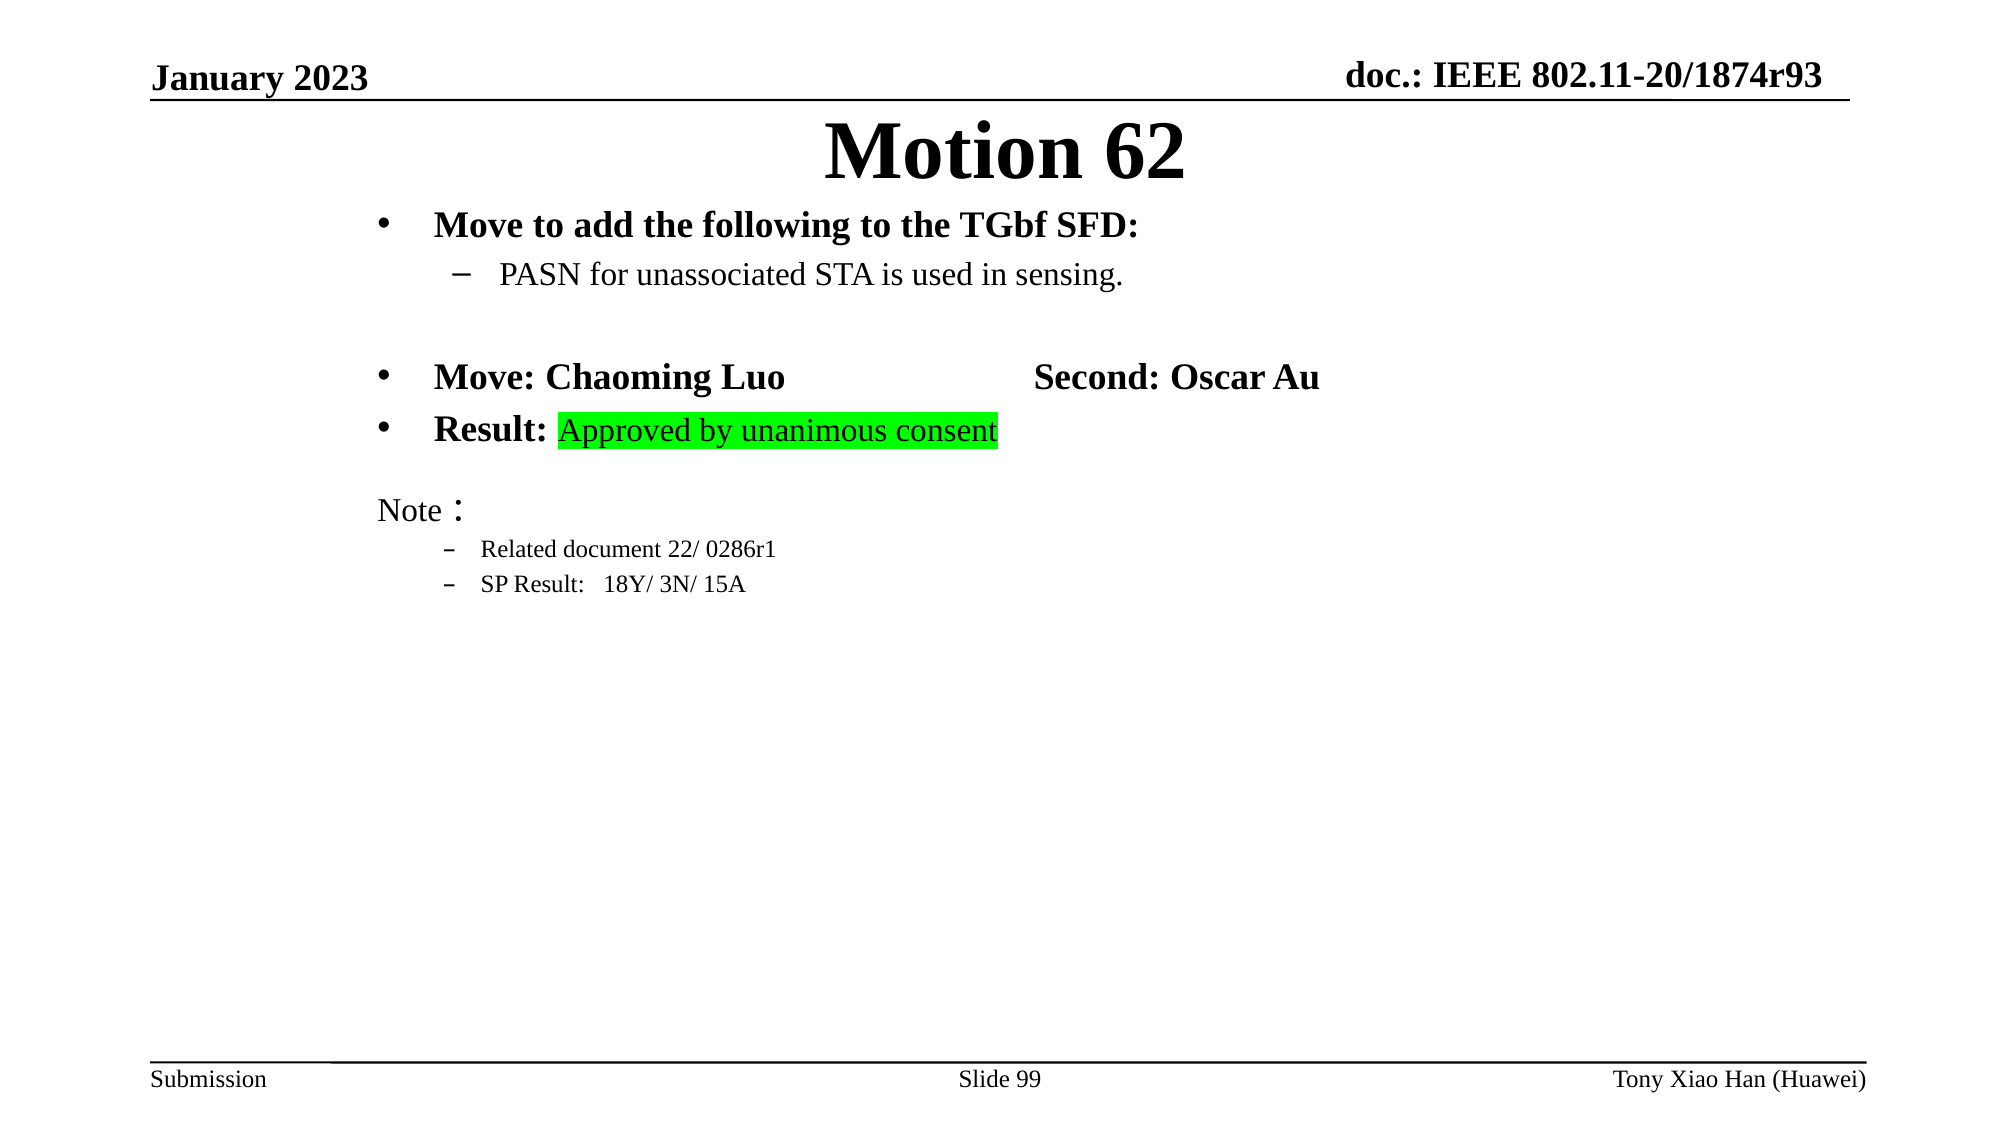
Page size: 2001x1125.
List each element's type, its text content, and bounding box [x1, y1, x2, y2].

text_box Motion 62 [368, 87, 1644, 225]
text_box Move to add the following to the TGbf SFD: PASN for unassociated STA is used in sensing. Move: Chaoming Luo Second: Oscar Au Result: Approved by unanimous consent Note： Related document 22/ 0286r1 SP Result: 18Y/ 3N/ 15A [362, 162, 1638, 875]
